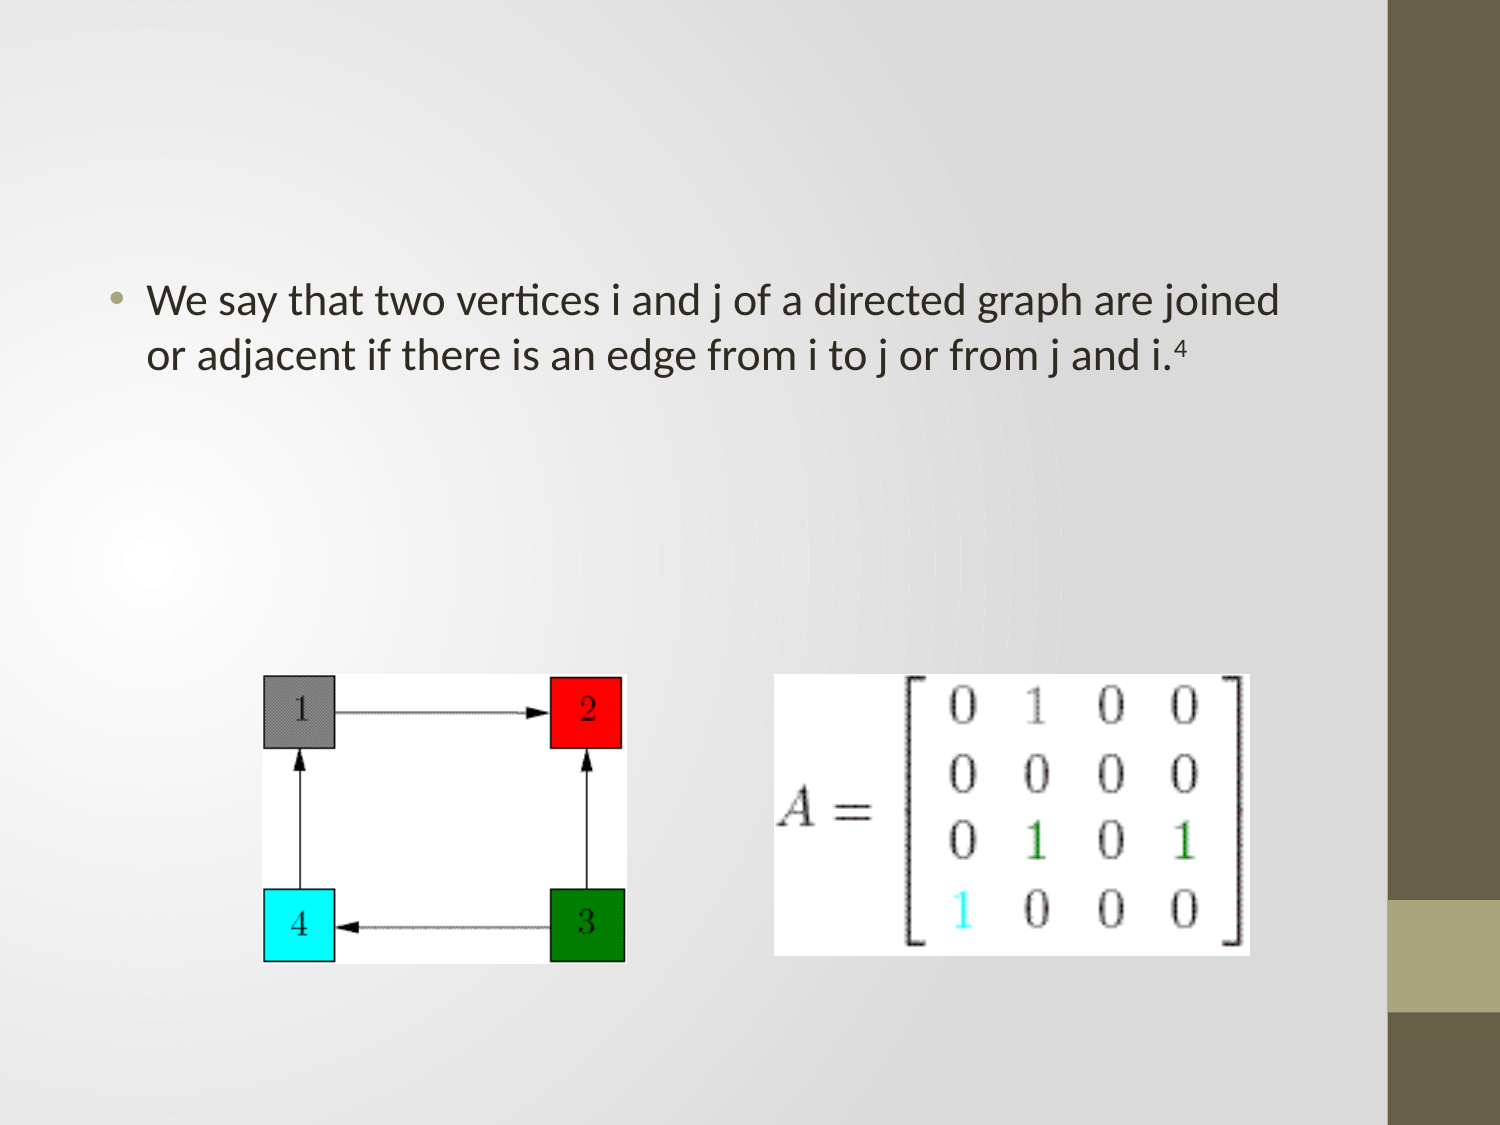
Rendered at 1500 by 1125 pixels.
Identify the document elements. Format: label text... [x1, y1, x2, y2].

picture [774, 674, 1251, 957]
list We say that two vertices i and j of a directed graph are joined or adjacent if there is an edge from i to j or from j and i.4 [75, 262, 1325, 1050]
picture [261, 674, 628, 965]
